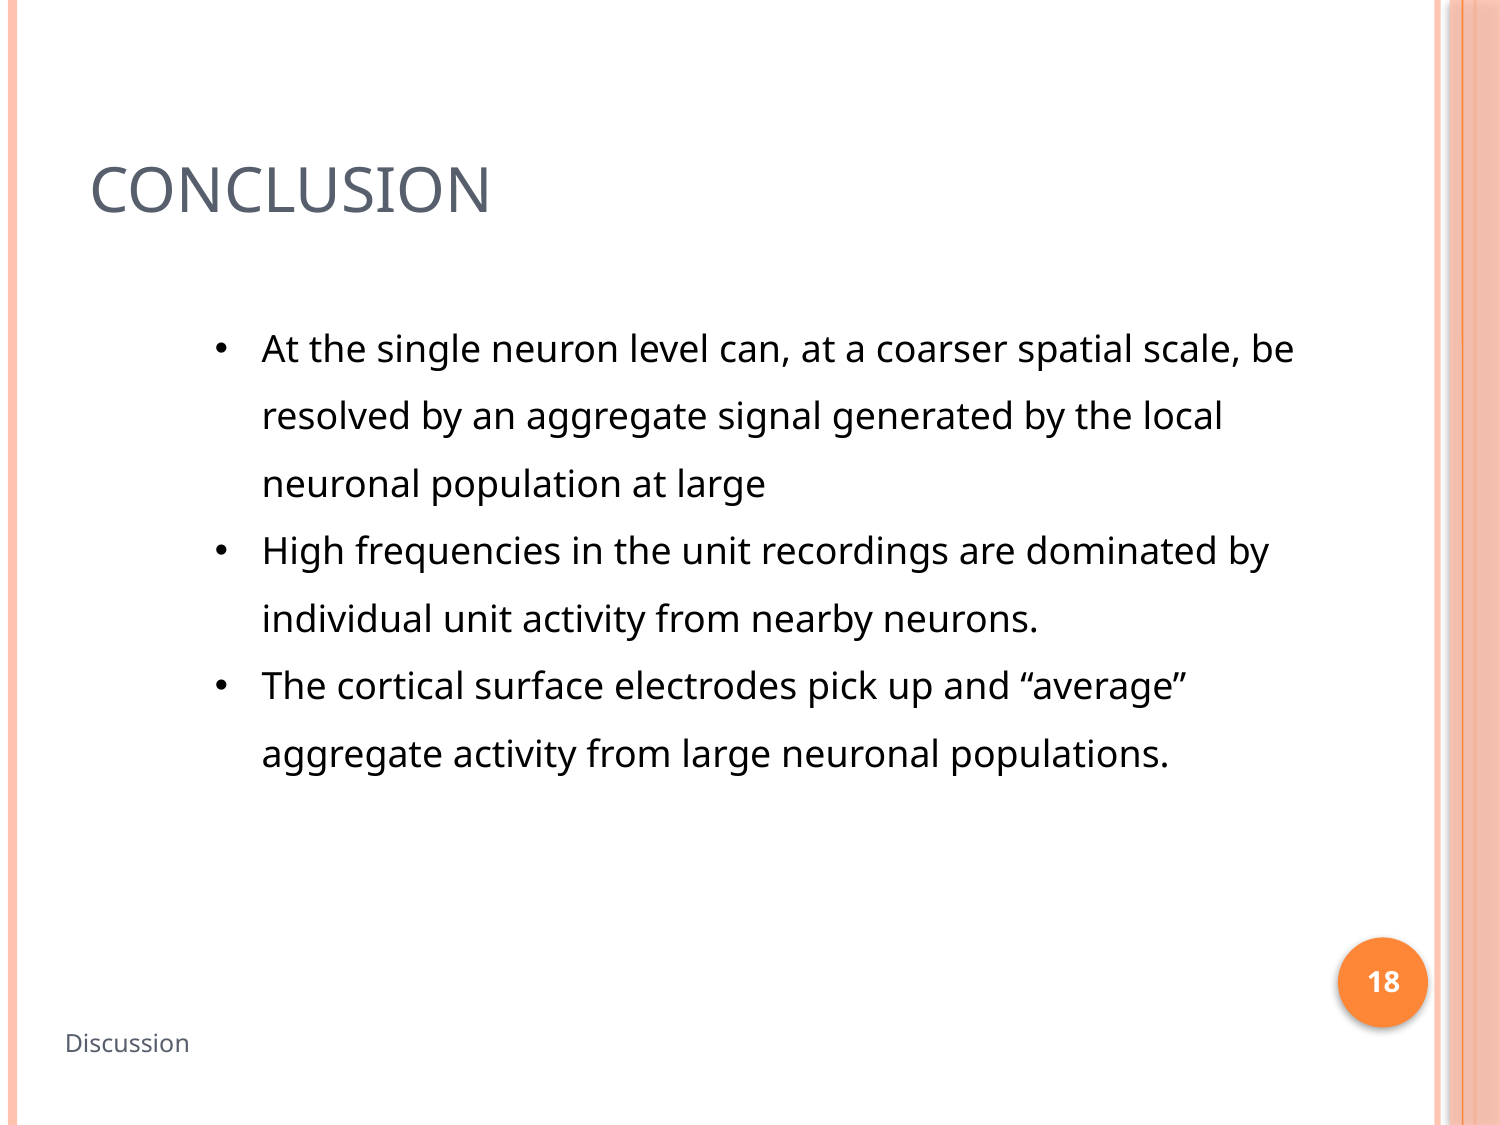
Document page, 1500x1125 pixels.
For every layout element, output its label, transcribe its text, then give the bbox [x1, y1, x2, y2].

title Conclusion [75, 45, 1300, 233]
slide_number 18 [1333, 940, 1434, 1027]
text_box At the single neuron level can, at a coarser spatial scale, be resolved by an aggregate signal generated by the local neuronal population at large High frequencies in the unit recordings are dominated by individual unit activity from nearby neurons. The cortical surface electrodes pick up and “average” aggregate activity from large neuronal populations. [200, 294, 1350, 782]
footer Discussion [50, 1012, 575, 1073]
